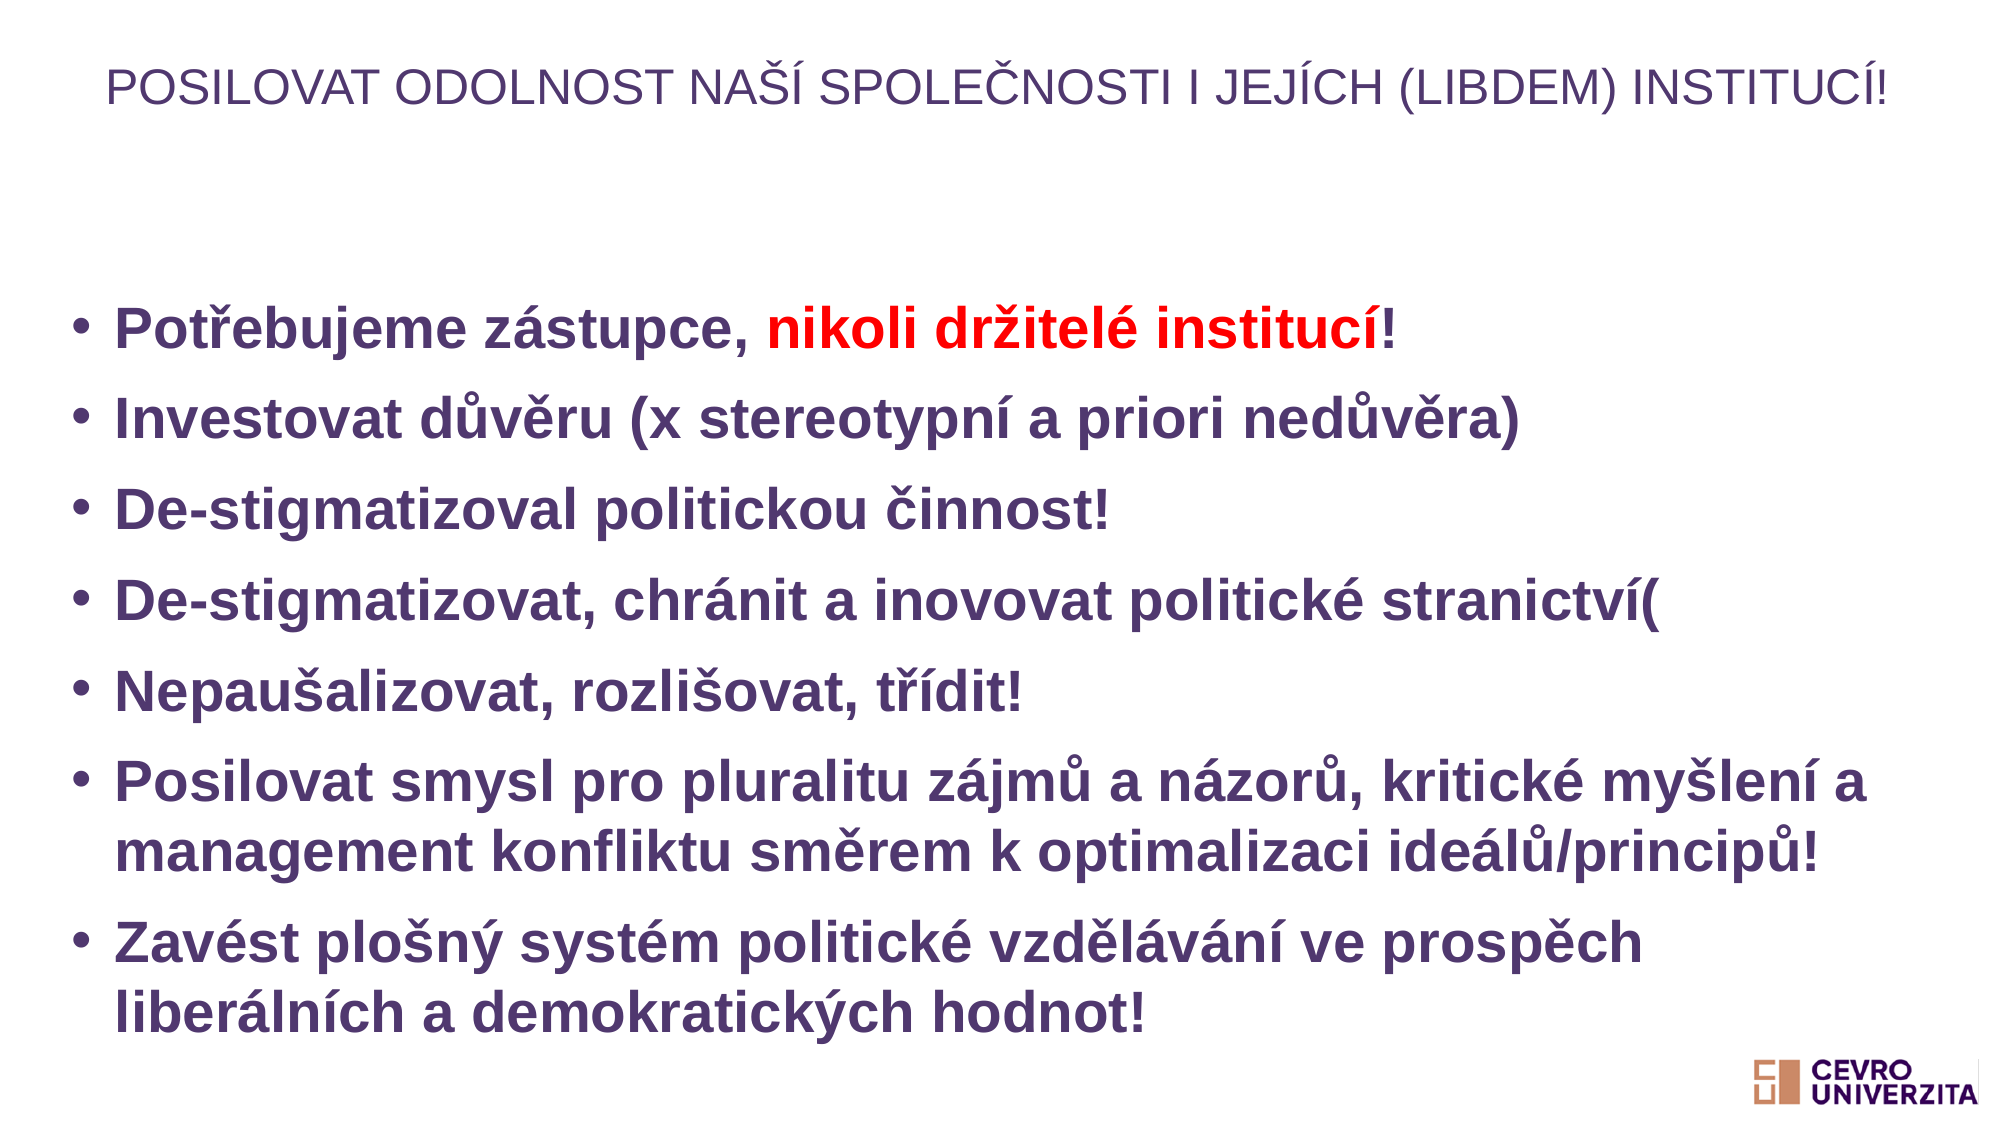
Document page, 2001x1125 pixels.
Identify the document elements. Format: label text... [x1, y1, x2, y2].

list Potřebujeme zástupce, nikoli držitelé institucí! Investovat důvěru (x stereotypní a priori nedůvěra) De-stigmatizoval politickou činnost! De-stigmatizovat, chránit a inovovat politické stranictví( Nepaušalizovat, rozlišovat, třídit! Posilovat smysl pro pluralitu zájmů a názorů, kritické myšlení a management konfliktu směrem k optimalizaci ideálů/principů! Zavést plošný systém politické vzdělávání ve prospěch liberálních a demokratických hodnot! [71, 290, 1872, 1114]
title Posilovat odolnost naší společnosti i jejích (LIBDEM) institucí! [105, 61, 1906, 227]
picture [1872, 1059, 1979, 1106]
